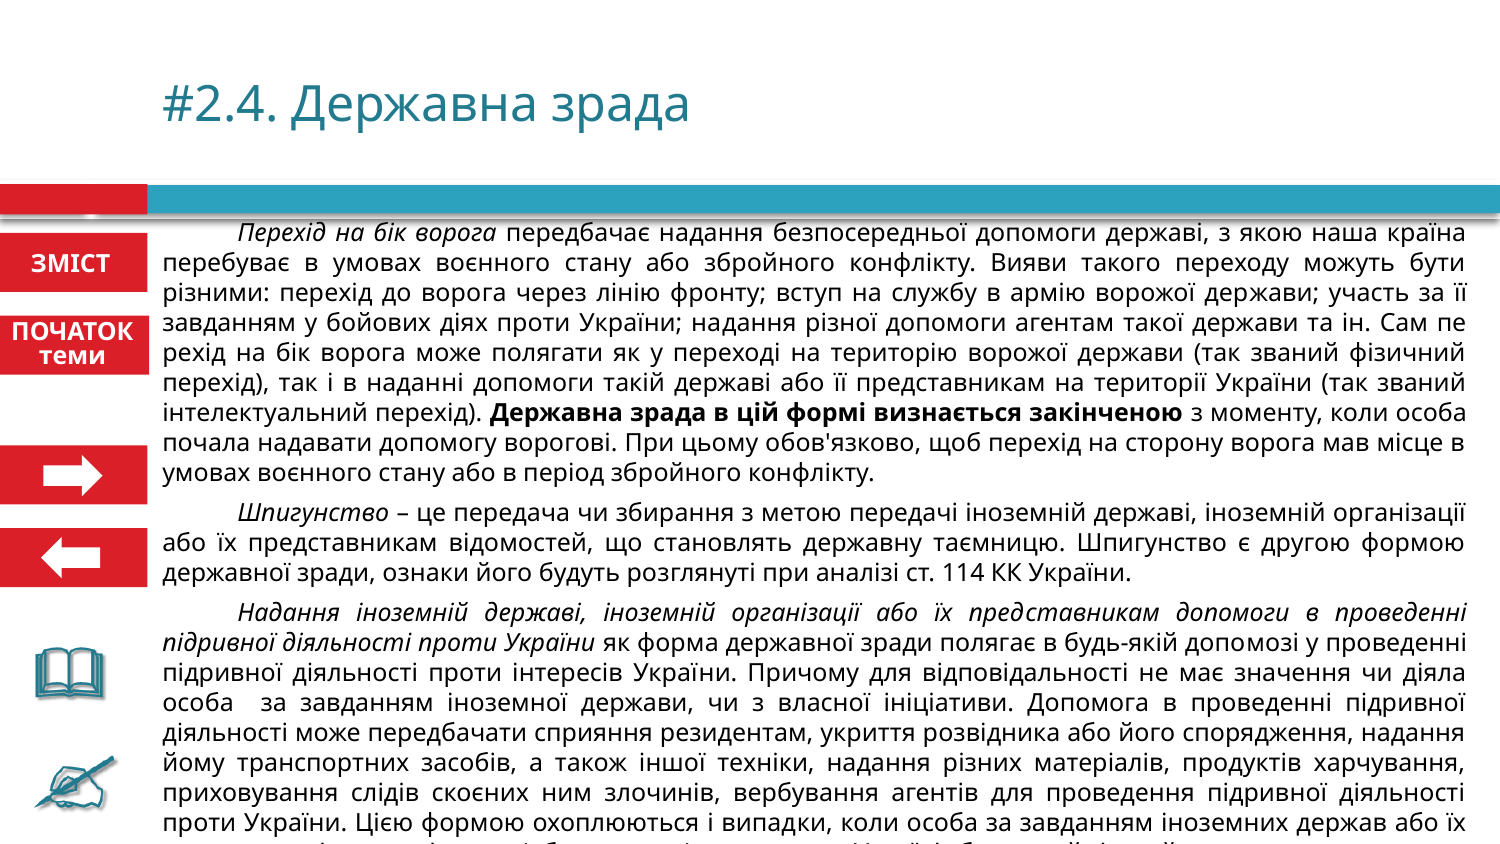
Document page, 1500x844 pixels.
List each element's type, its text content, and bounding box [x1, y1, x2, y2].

text_box [0, 444, 149, 506]
title #2.4. Державна зрада [147, 19, 1483, 185]
text_box [16, 633, 137, 719]
text_box [0, 314, 149, 376]
text_box [0, 527, 149, 589]
text_box [0, 231, 149, 293]
text_box [16, 739, 137, 837]
list Перехід на бік ворога передбачає на­дання безпосередньої допомоги державі, з якою наша країна перебуває в умовах воєнного стану або збройного конфлікту. Вияви такого переходу можуть бути різними: перехід до воро­га через лінію фронту; вступ на службу в армію ворожої дер­жави; участь за її завданням у бойових діях проти України; на­дання різної допомоги агентам такої держави та ін. Сам пе­рехід на бік ворога може полягати як у переході на територію ворожої держави (так званий фізичний перехід), так і в надан­ні допомоги такій державі або її представникам на території України (так званий інтелектуальний перехід). Державна зра­да в цій формі визнається закінченою з моменту, коли особа почала надавати допомогу ворогові. При цьому обов'язково, щоб перехід на сторону ворога мав місце в умовах воєнного стану або в період збройного конфлікту. Шпигунство – це передача чи збирання з метою передачі іноземній державі, іноземній організації або їх представникам відомостей, що становлять державну таємницю. Шпигунство є другою формою державної зради, ознаки його будуть роз­глянуті при аналізі ст. 114 КК України. Надання іноземній державі, іноземній організації або їх пред­ставникам допомоги в проведенні підривної діяльності проти України як форма державної зради полягає в будь-якій допо­мозі у проведенні підривної діяльності проти інтересів Украї­ни. Причому для відповідальності не має значення чи діяла осо­ба за завданням іноземної держави, чи з власної ініціативи. Допомога в проведенні підривної діяльності може передбачати сприяння резидентам, укриття розвідника або його спорядження, надання йому транспортних засобів, а також іншої техніки, надання різних матеріалів, продуктів харчування, приховування слідів скоєних ним злочинів, вербування агентів для проведення підривної діяльності проти України. Цією формою охоплюються і випад­ки, коли особа за завданням іноземних держав або їх предста­вників організовує (або вчинює) на шкоду Україні будь-який інший злочин проти основ національної безпеки України. [147, 209, 1483, 844]
picture [0, 614, 147, 844]
